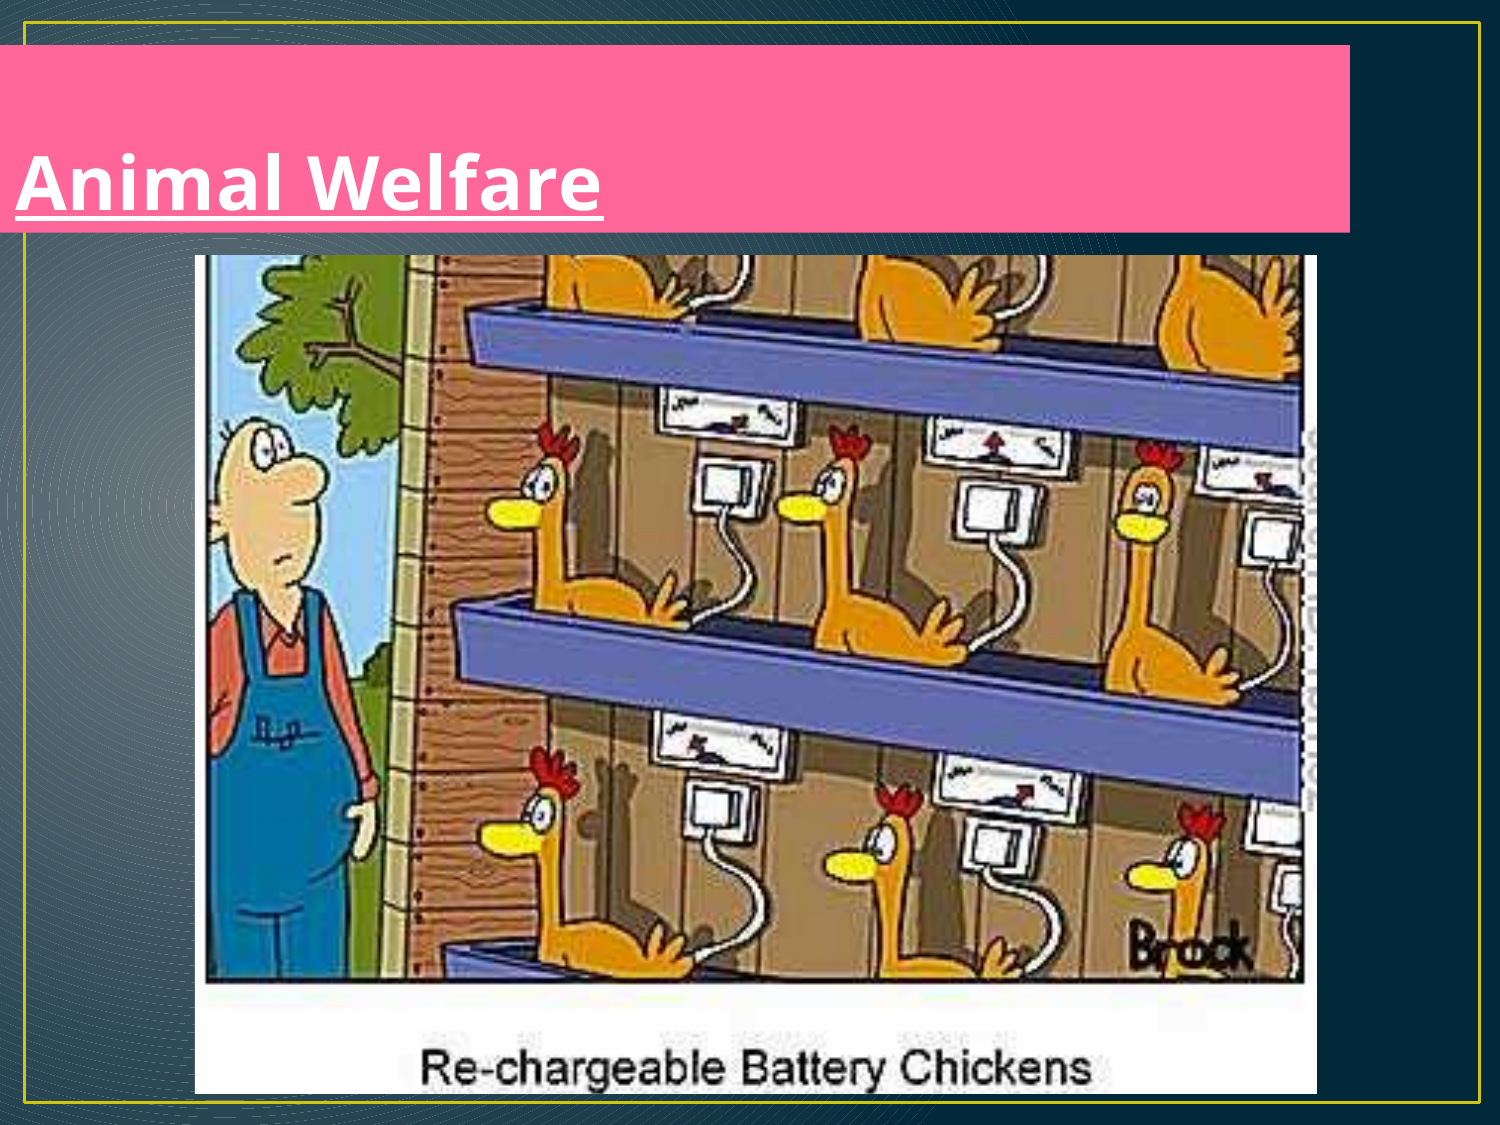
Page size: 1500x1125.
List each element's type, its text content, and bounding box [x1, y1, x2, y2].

picture [890, 1104, 901, 1108]
title Animal Welfare [0, 45, 1350, 233]
picture [194, 249, 1316, 1095]
